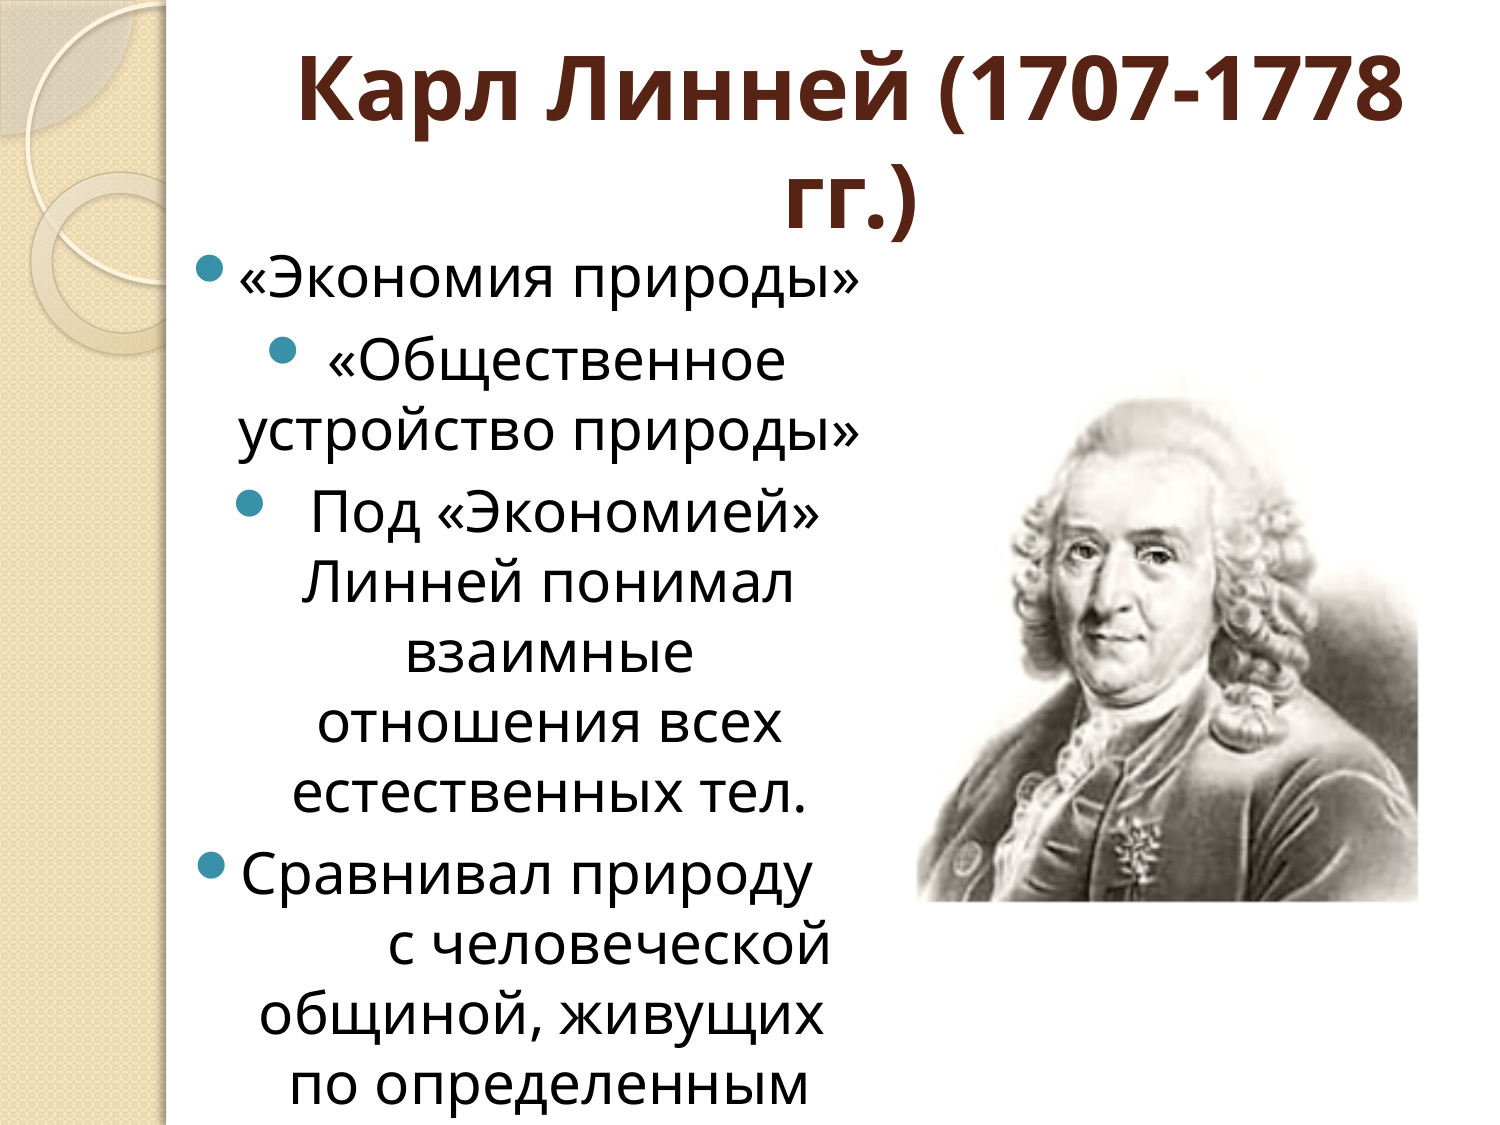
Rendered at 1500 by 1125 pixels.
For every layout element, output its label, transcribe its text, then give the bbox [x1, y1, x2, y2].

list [915, 365, 1422, 906]
title Карл Линней (1707-1778 гг.) [235, 45, 1466, 233]
list «Экономия природы» «Общественное устройство природы» Под «Экономией» Линней понимал взаимные отношения всех естественных тел. Сравнивал природу с человеческой общиной, живущих по определенным законам. [159, 231, 880, 1071]
